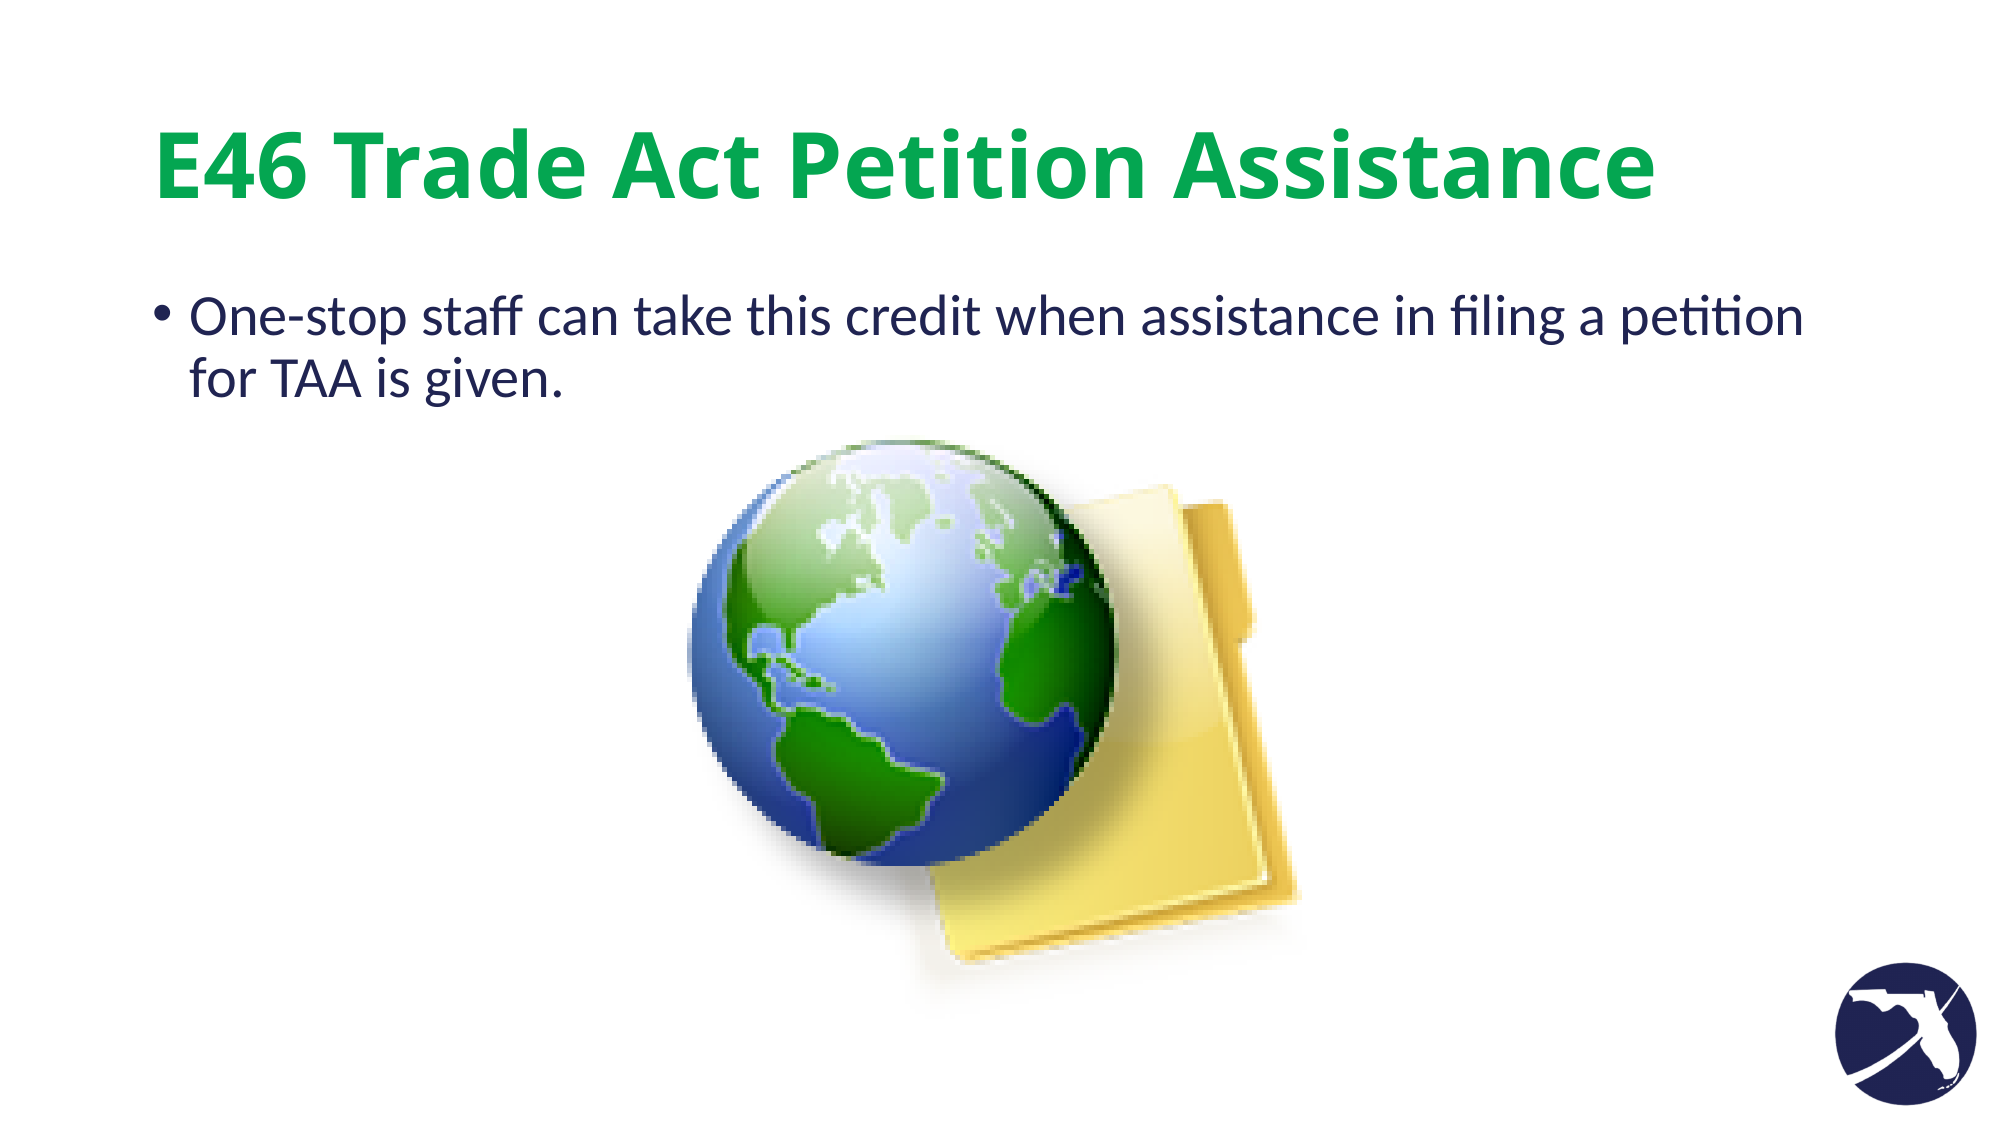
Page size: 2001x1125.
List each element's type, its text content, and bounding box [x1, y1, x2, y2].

picture [1834, 961, 1979, 1109]
picture [643, 371, 1357, 1084]
title E46 Trade Act Petition Assistance [137, 59, 1863, 277]
text_box One-stop staff can take this credit when assistance in filing a petition for TAA is given. [137, 277, 1863, 970]
